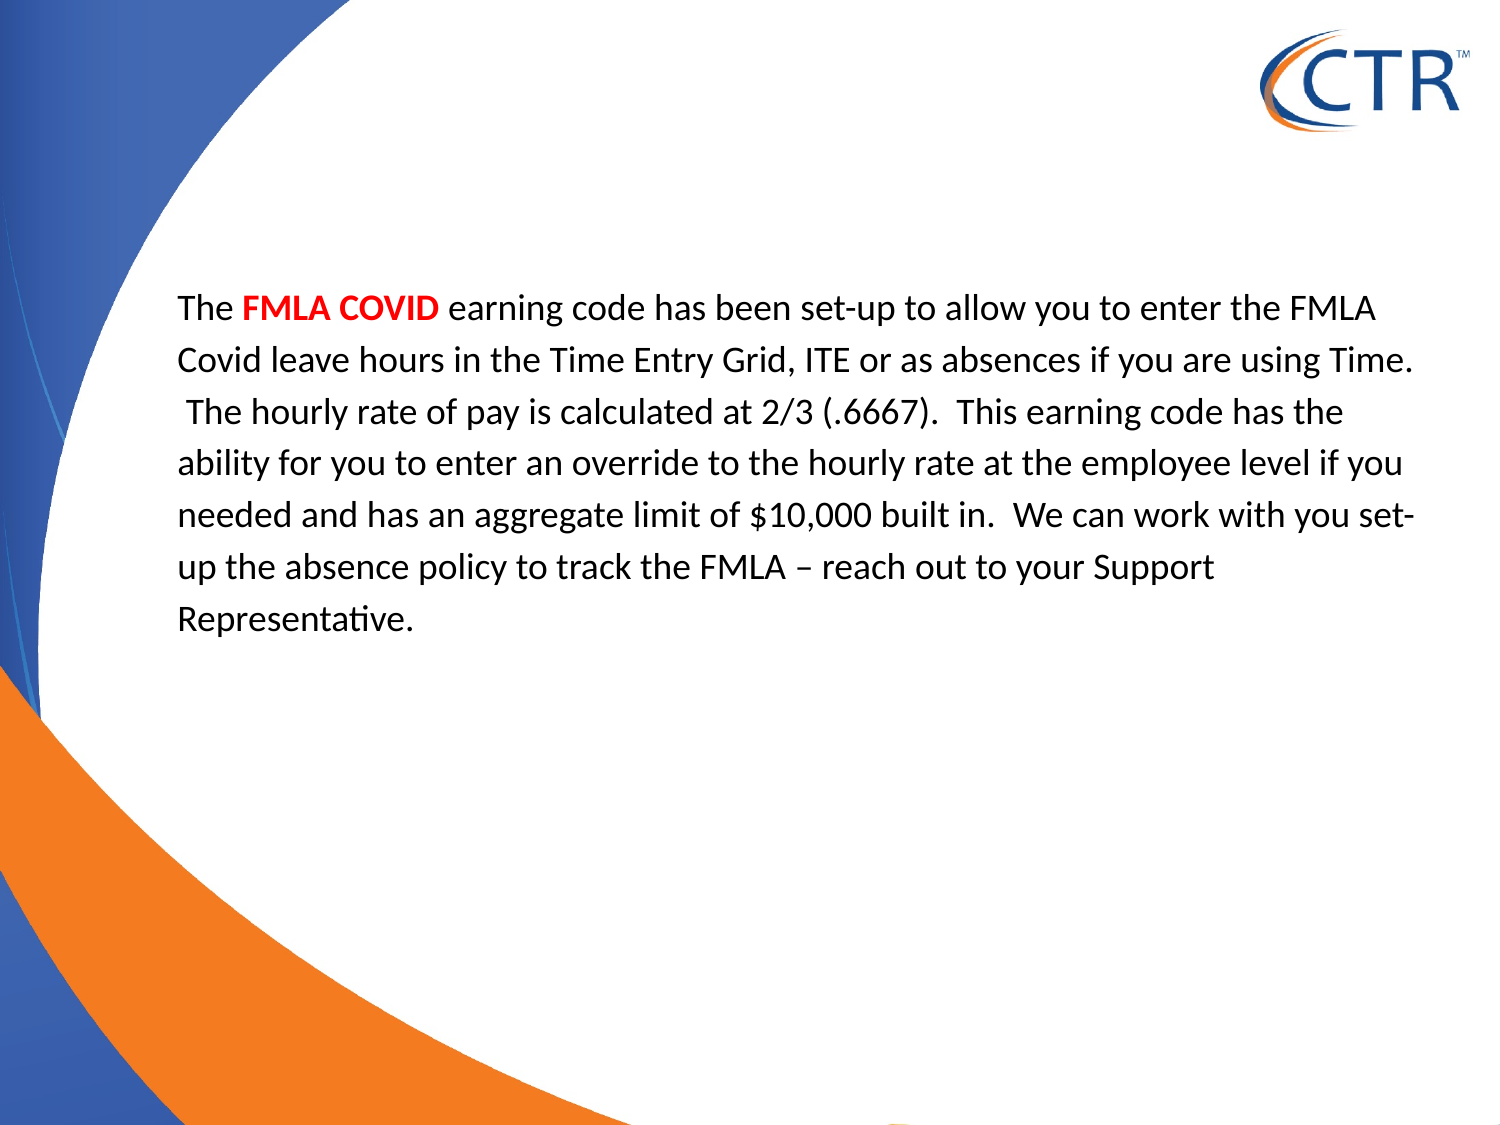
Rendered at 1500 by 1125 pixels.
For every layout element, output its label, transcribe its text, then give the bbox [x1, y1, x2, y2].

picture [0, 0, 1500, 1125]
text_box The FMLA COVID earning code has been set-up to allow you to enter the FMLA Covid leave hours in the Time Entry Grid, ITE or as absences if you are using Time. The hourly rate of pay is calculated at 2/3 (.6667). This earning code has the ability for you to enter an override to the hourly rate at the employee level if you needed and has an aggregate limit of $10,000 built in. We can work with you set-up the absence policy to track the FMLA – reach out to your Support Representative. [162, 268, 1438, 646]
